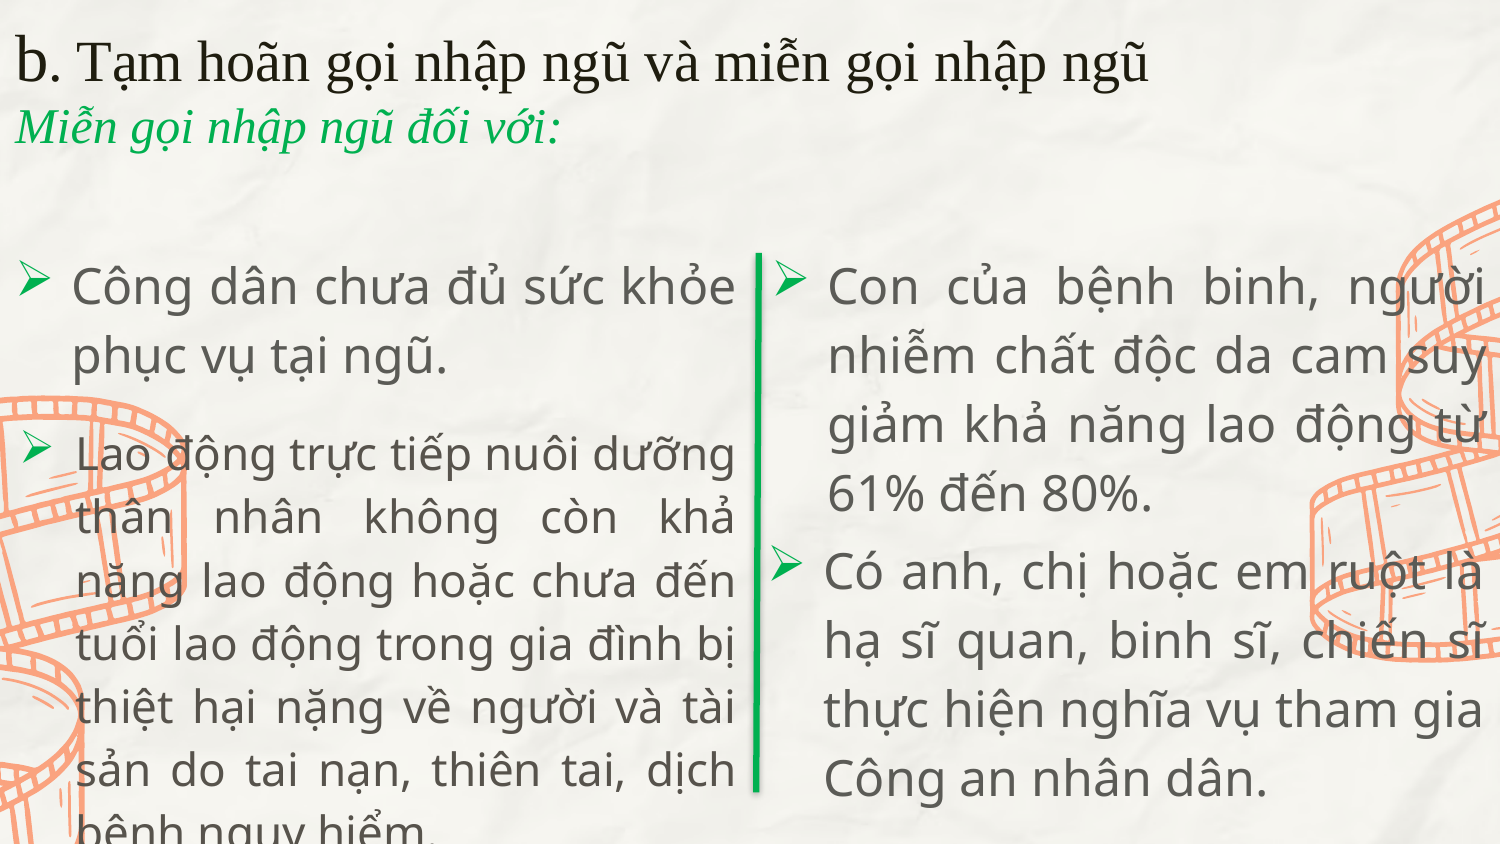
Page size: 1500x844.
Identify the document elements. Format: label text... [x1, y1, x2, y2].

table_header i [1407, 424, 1413, 435]
subtitle Lao động trực tiếp nuôi dưỡng thân nhân không còn khả năng lao động hoặc chưa đến tuổi lao động trong gia đình bị thiệt hại nặng về người và tài sản do tai nạn, thiên tai, dịch bệnh nguy hiểm. [4, 401, 749, 592]
table_header i [1473, 432, 1478, 441]
table_header i [77, 815, 85, 844]
subtitle Con của bệnh binh, người nhiễm chất độc da cam suy giảm khả năng lao động từ 61% đến 80%. [756, 230, 1500, 340]
table_header i [162, 602, 171, 609]
table_header i [173, 592, 183, 600]
table_header i [78, 762, 85, 774]
table_header i [1407, 344, 1427, 358]
table_header i [164, 592, 172, 597]
table_header i [1476, 350, 1484, 368]
subtitle Có anh, chị hoặc em ruột là hạ sĩ quan, binh sĩ, chiến sĩ thực hiện nghĩa vụ tham gia Công an nhân dân. [765, 515, 1500, 681]
table_header i [1456, 429, 1462, 441]
subtitle Công dân chưa đủ sức khỏe phục vụ tại ngũ. [0, 230, 753, 379]
subtitle Miễn gọi nhập ngũ đối với: [0, 98, 1185, 169]
table_header i [76, 692, 85, 723]
title b. Tạm hoãn gọi nhập ngũ và miễn gọi nhập ngũ [0, 0, 1382, 94]
table_header i [1434, 415, 1444, 421]
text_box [755, 252, 759, 793]
